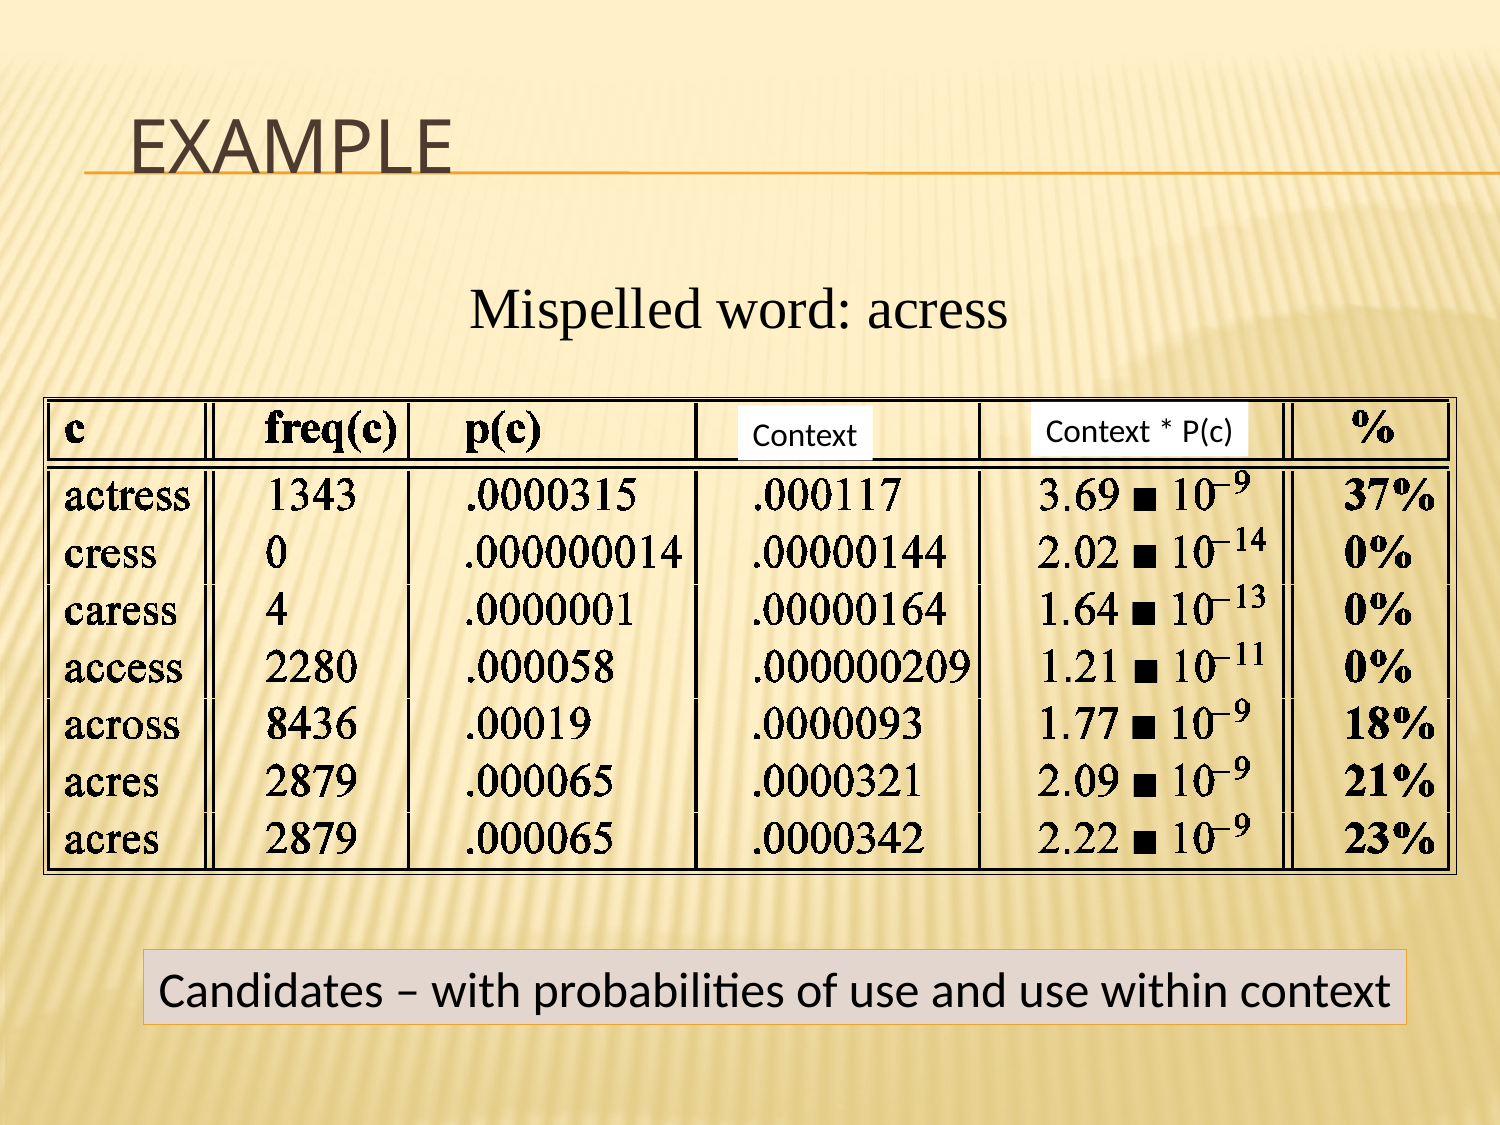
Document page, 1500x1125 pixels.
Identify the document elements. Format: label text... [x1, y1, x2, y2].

title Example [112, 50, 1388, 238]
text_box Mispelled word: acress [454, 262, 1025, 348]
text_box Candidates – with probabilities of use and use within context [143, 949, 1407, 1025]
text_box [43, 396, 1457, 876]
